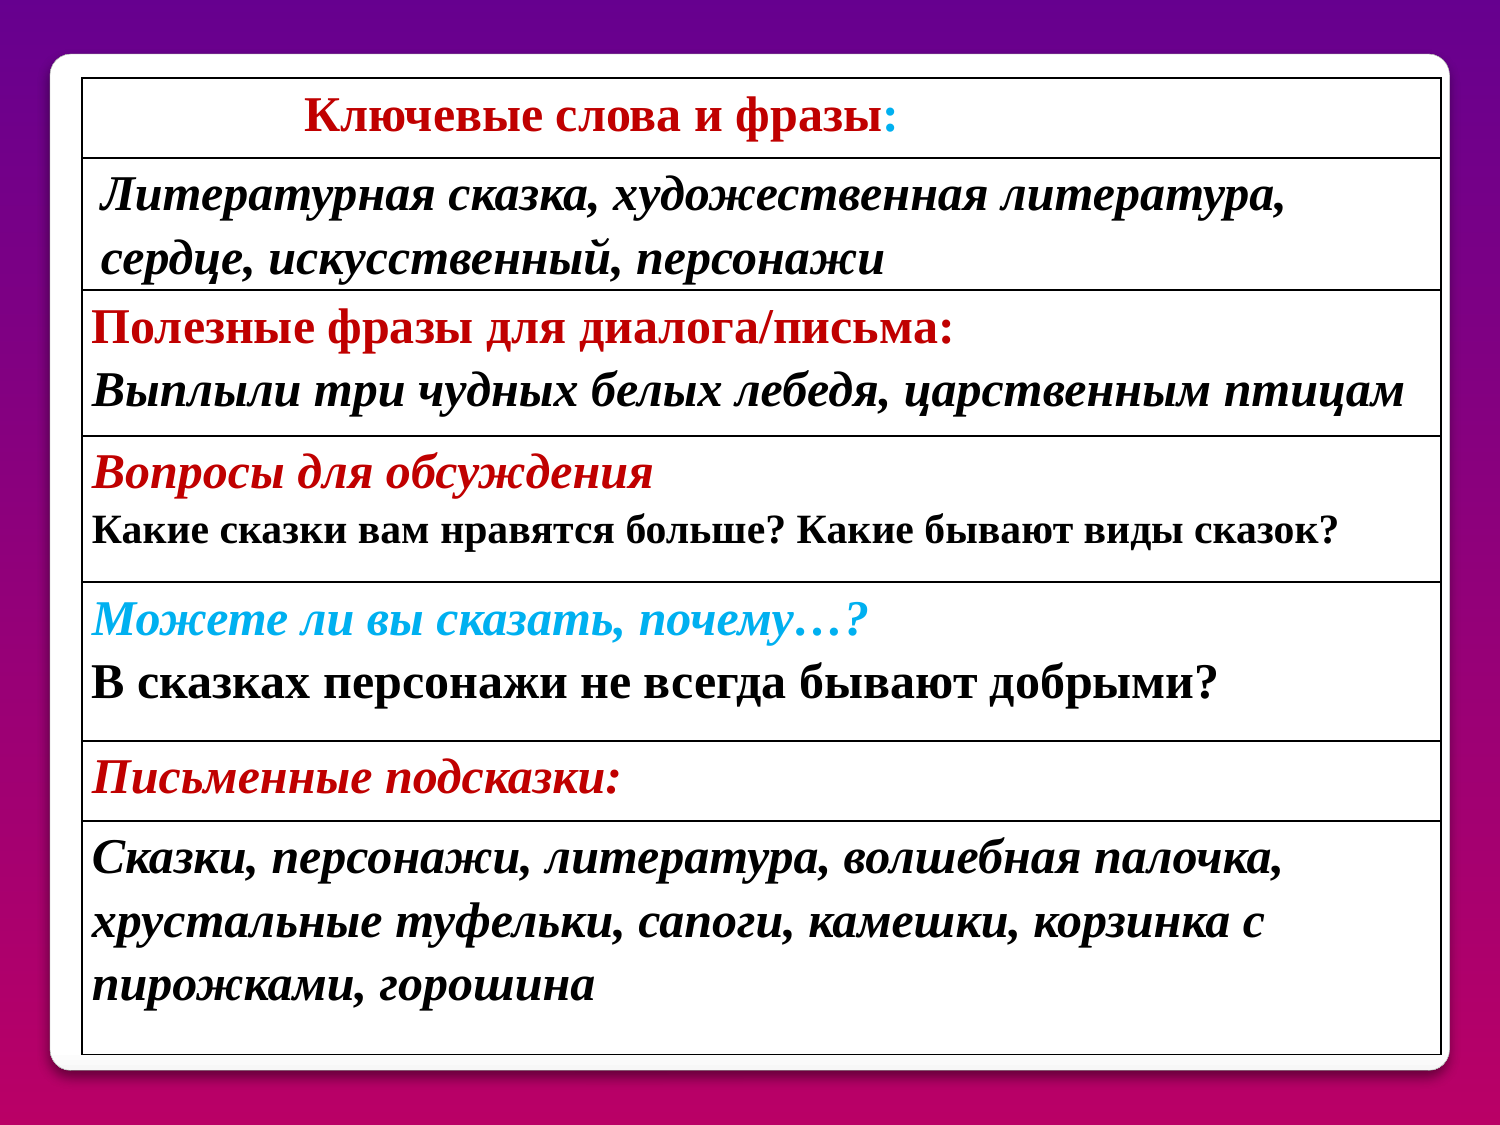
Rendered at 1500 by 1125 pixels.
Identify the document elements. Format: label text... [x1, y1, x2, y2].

table_cell Можете ли вы сказать, почему…? В сказках персонажи не всегда бывают добрыми? [83, 583, 1440, 740]
table_cell Письменные подсказки: [83, 742, 1440, 820]
table_cell Литературная сказка, художественная литература, сердце, искусственный, персонажи [83, 159, 1440, 289]
table_cell Сказки, персонажи, литература, волшебная палочка, хрустальные туфельки, сапоги, камешки, корзинка с пирожками, горошина [83, 822, 1440, 1054]
table_cell Вопросы для обсуждения Какие сказки вам нравятся больше? Какие бывают виды сказок? [83, 437, 1440, 581]
table_cell Полезные фразы для диалога/письма: Выплыли три чудных белых лебедя, царственным птицам [83, 291, 1440, 435]
table_header Ключевые слова и фразы: [83, 79, 1440, 157]
